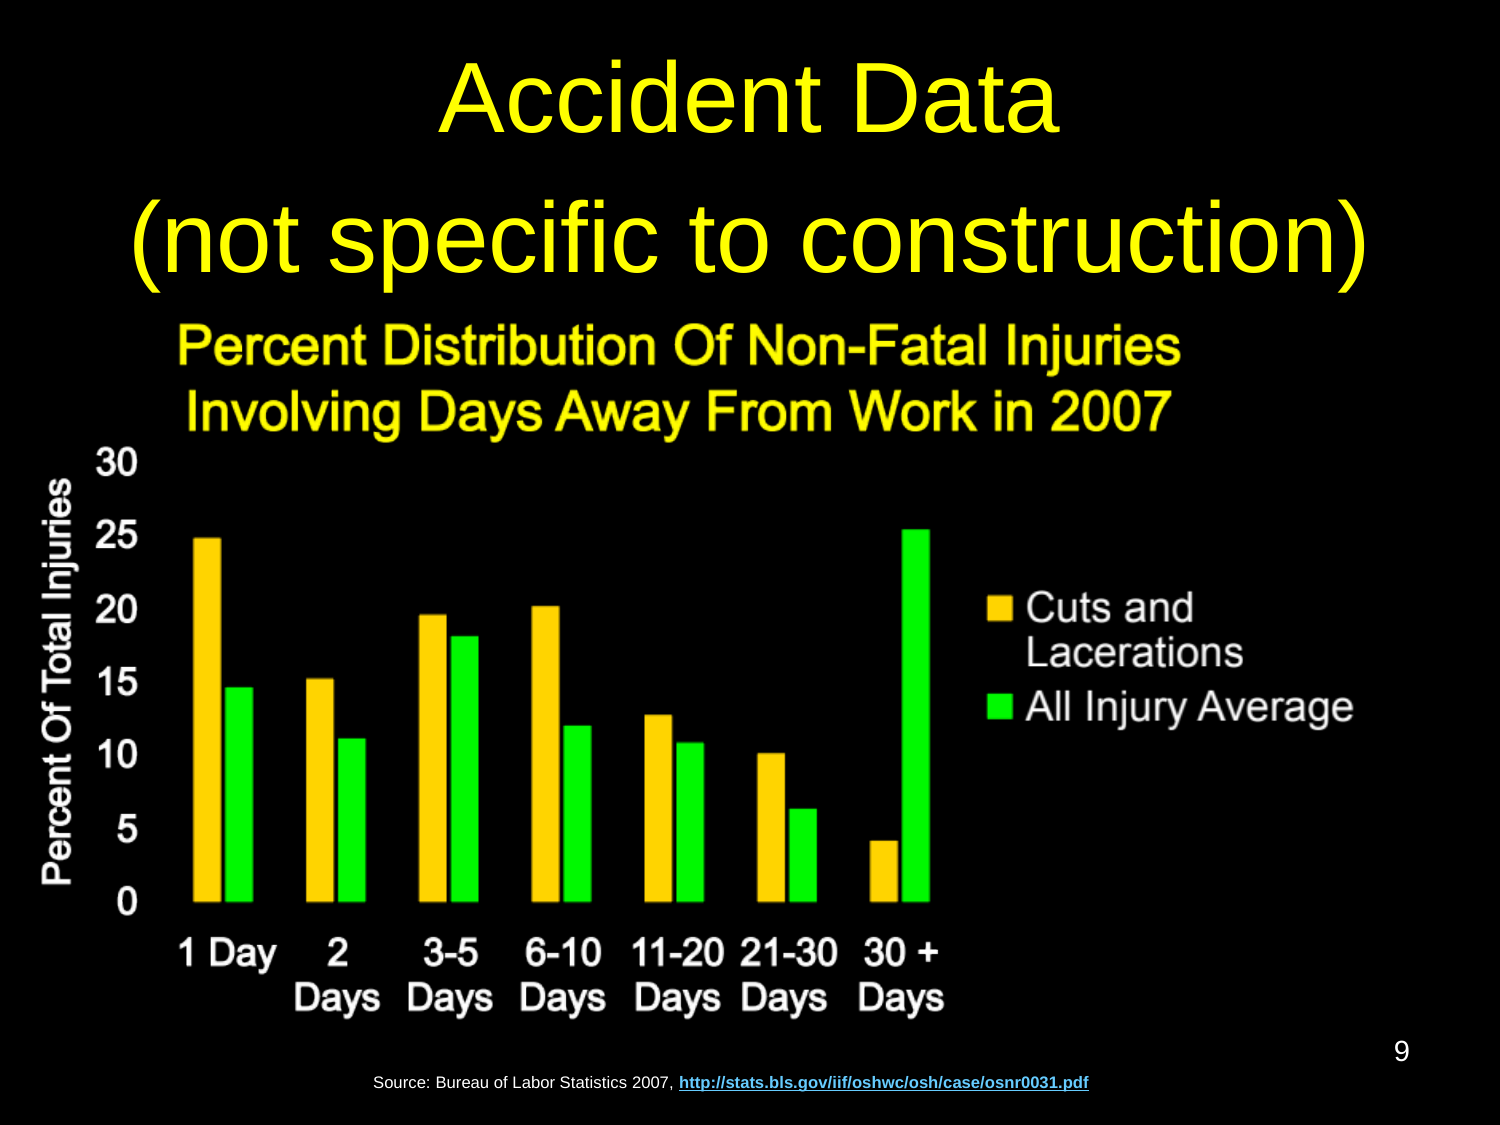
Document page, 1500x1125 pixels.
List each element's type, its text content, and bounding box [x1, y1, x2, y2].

text_box Accident Data (not specific to construction) [74, 24, 1425, 200]
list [0, 293, 1376, 1050]
text_box Source: Bureau of Labor Statistics 2007, http://stats.bls.gov/iif/oshwc/osh/case/osnr0031.pdf [349, 1064, 1074, 1100]
slide_number 9 [1074, 1024, 1426, 1103]
